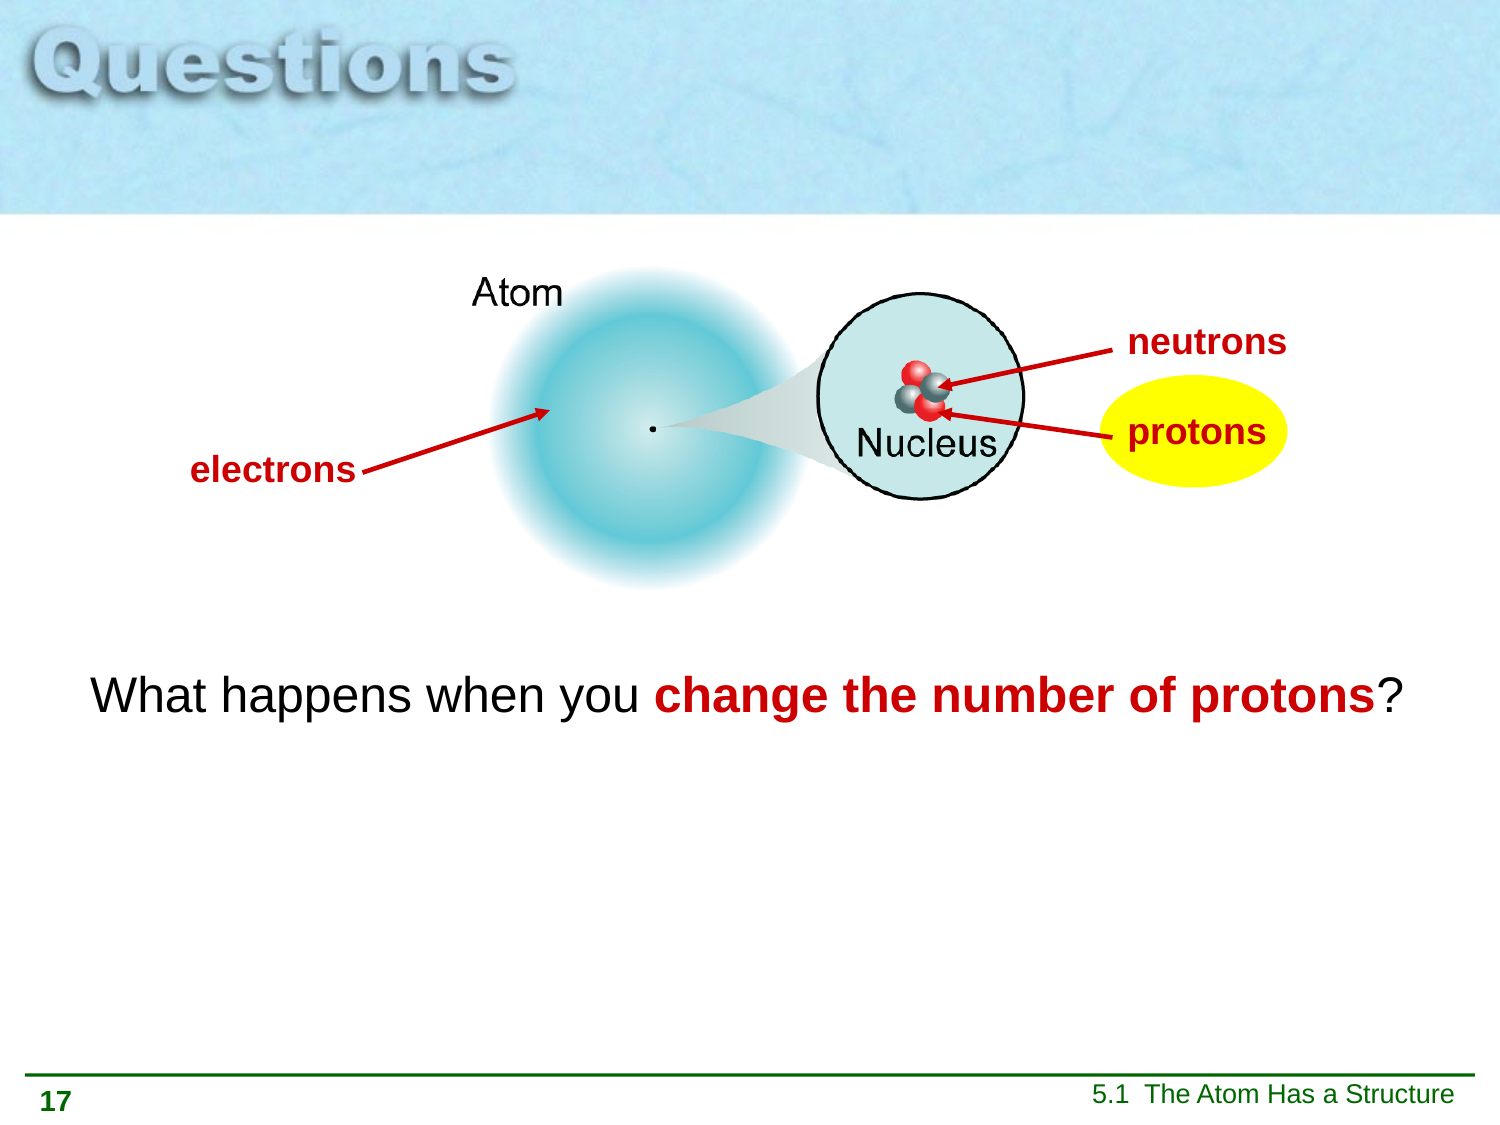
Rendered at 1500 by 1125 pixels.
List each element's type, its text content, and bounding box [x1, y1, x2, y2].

picture [0, 0, 1500, 1125]
text_box [1116, 375, 1271, 399]
text_box electrons [175, 437, 372, 498]
text_box What happens when you change the number of protons? [75, 654, 1419, 730]
text_box protons [1112, 399, 1282, 460]
text_box neutrons [1112, 310, 1303, 370]
text_box [1282, 412, 1288, 451]
text_box [1100, 436, 1112, 459]
text_box [1113, 460, 1275, 488]
text_box [1100, 403, 1112, 437]
